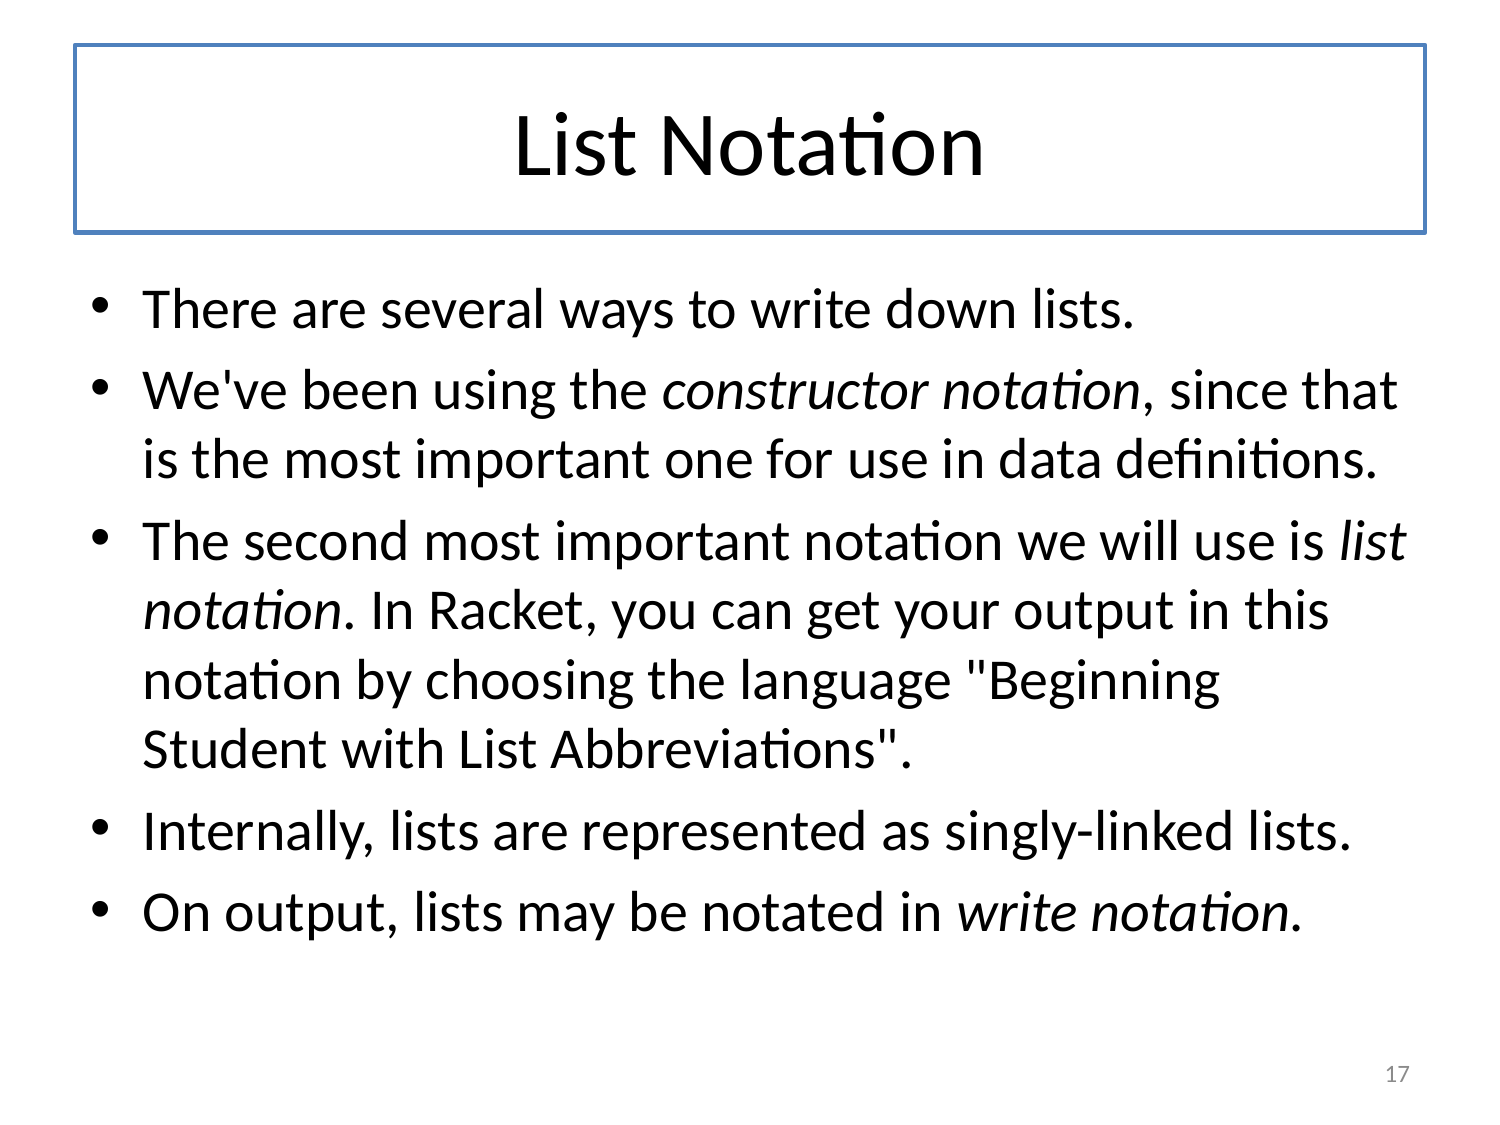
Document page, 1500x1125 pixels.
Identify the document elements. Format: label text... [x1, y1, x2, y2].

slide_number 17 [1074, 1042, 1425, 1103]
title List Notation [73, 43, 1427, 235]
list There are several ways to write down lists. We've been using the constructor notation, since that is the most important one for use in data definitions. The second most important notation we will use is list notation. In Racket, you can get your output in this notation by choosing the language "Beginning Student with List Abbreviations". Internally, lists are represented as singly-linked lists. On output, lists may be notated in write notation. [75, 262, 1425, 1005]
